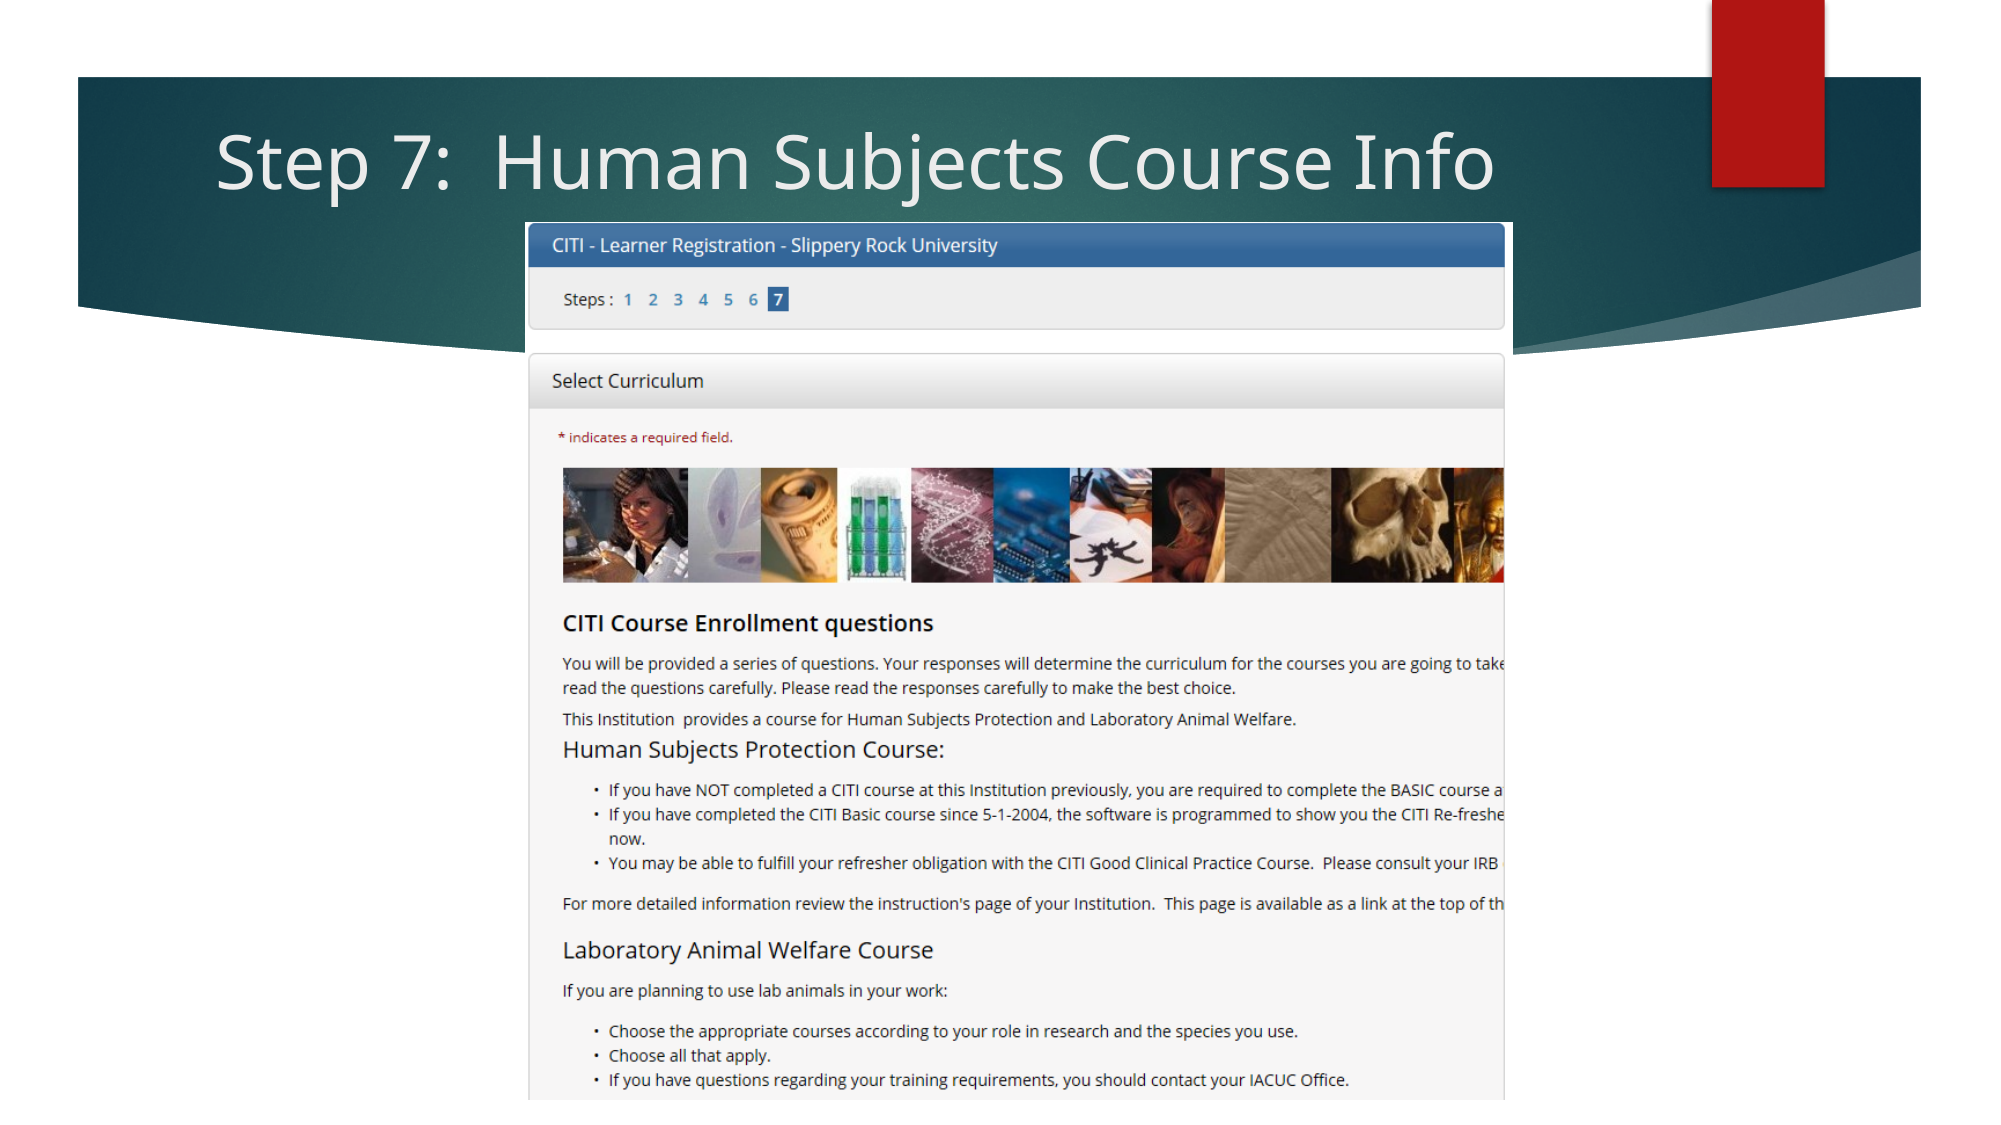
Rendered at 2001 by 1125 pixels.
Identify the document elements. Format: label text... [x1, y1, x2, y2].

title Step 7: Human Subjects Course Info [200, 101, 1648, 218]
picture [524, 222, 1513, 1101]
